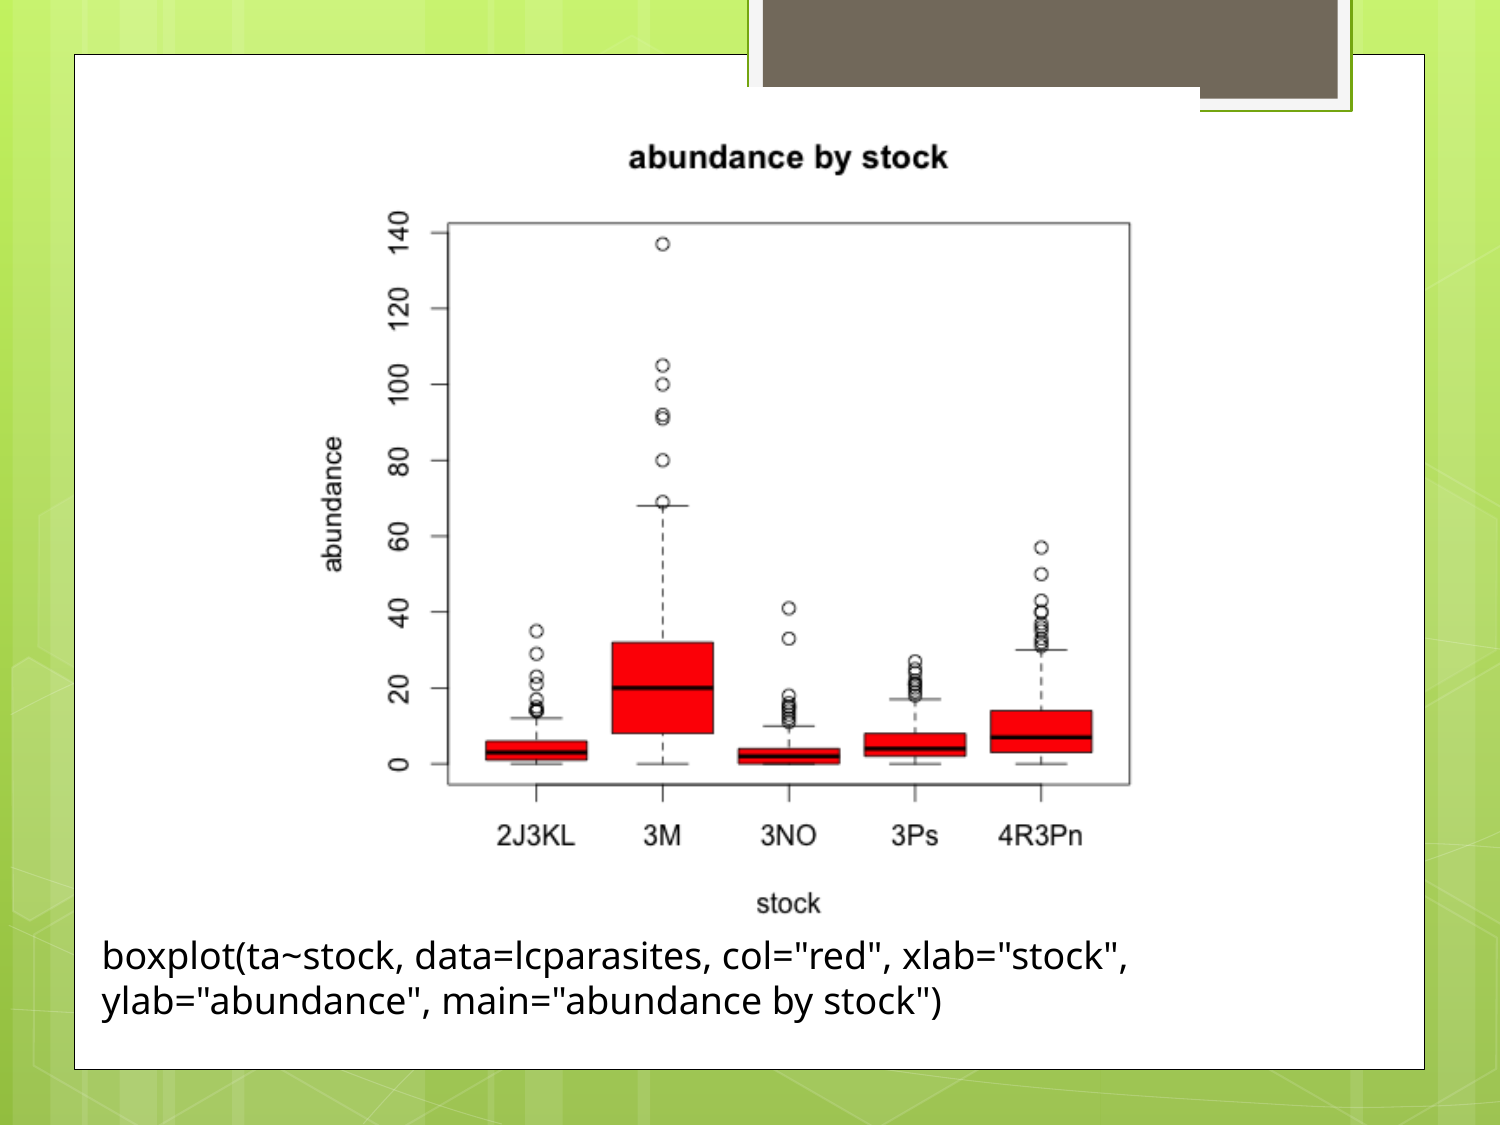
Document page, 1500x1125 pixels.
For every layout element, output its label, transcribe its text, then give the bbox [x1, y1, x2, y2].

picture [312, 87, 1201, 955]
text_box boxplot(ta~stock, data=lcparasites, col="red", xlab="stock", ylab="abundance", main="abundance by stock") [86, 924, 1425, 1030]
